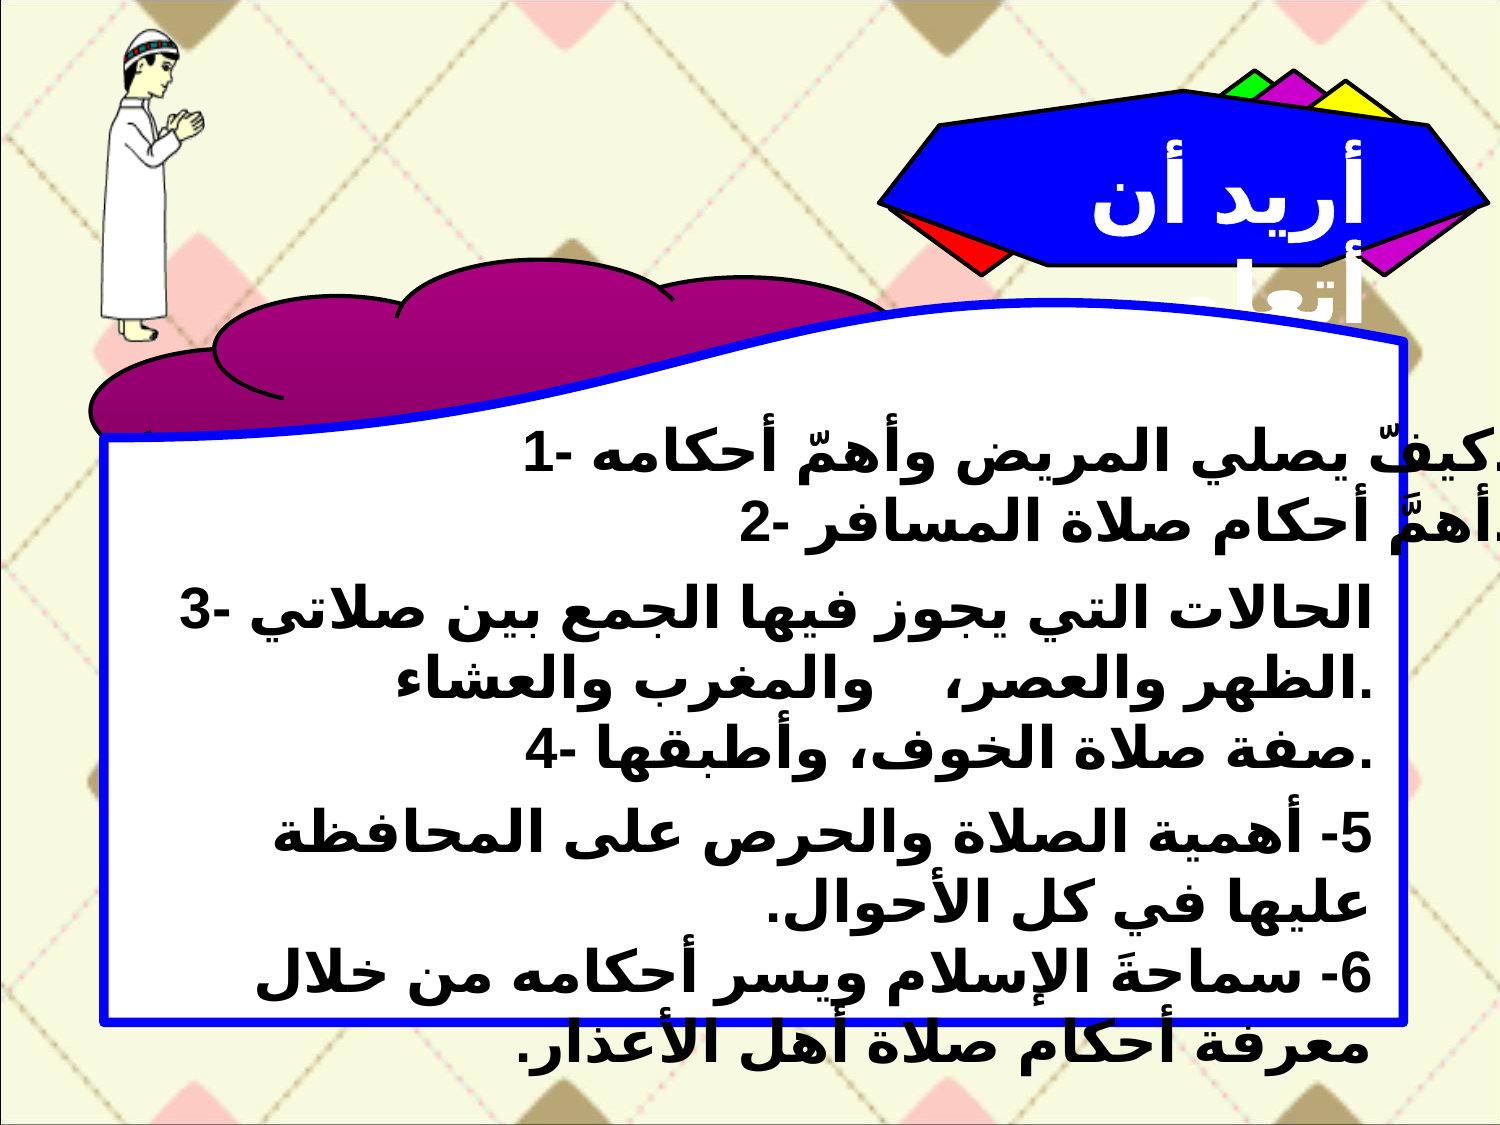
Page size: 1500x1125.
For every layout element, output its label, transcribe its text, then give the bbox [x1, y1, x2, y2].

picture [0, 0, 1500, 1125]
text_box 1- كيفّ يصلي المريض وأهمّ أحكامه. 2- أهمَّ أحكام صلاة المسافر. [1410, 405, 1500, 561]
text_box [93, 257, 1407, 1020]
text_box 5- أهمية الصلاة والحرص على المحافظة عليها في كل الأحوال. 6- سماحةَ الإسلام ويسر أحكامه من خلال معرفة أحكام صلاة أهل الأعذار. [133, 1028, 1388, 1082]
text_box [878, 70, 1489, 276]
